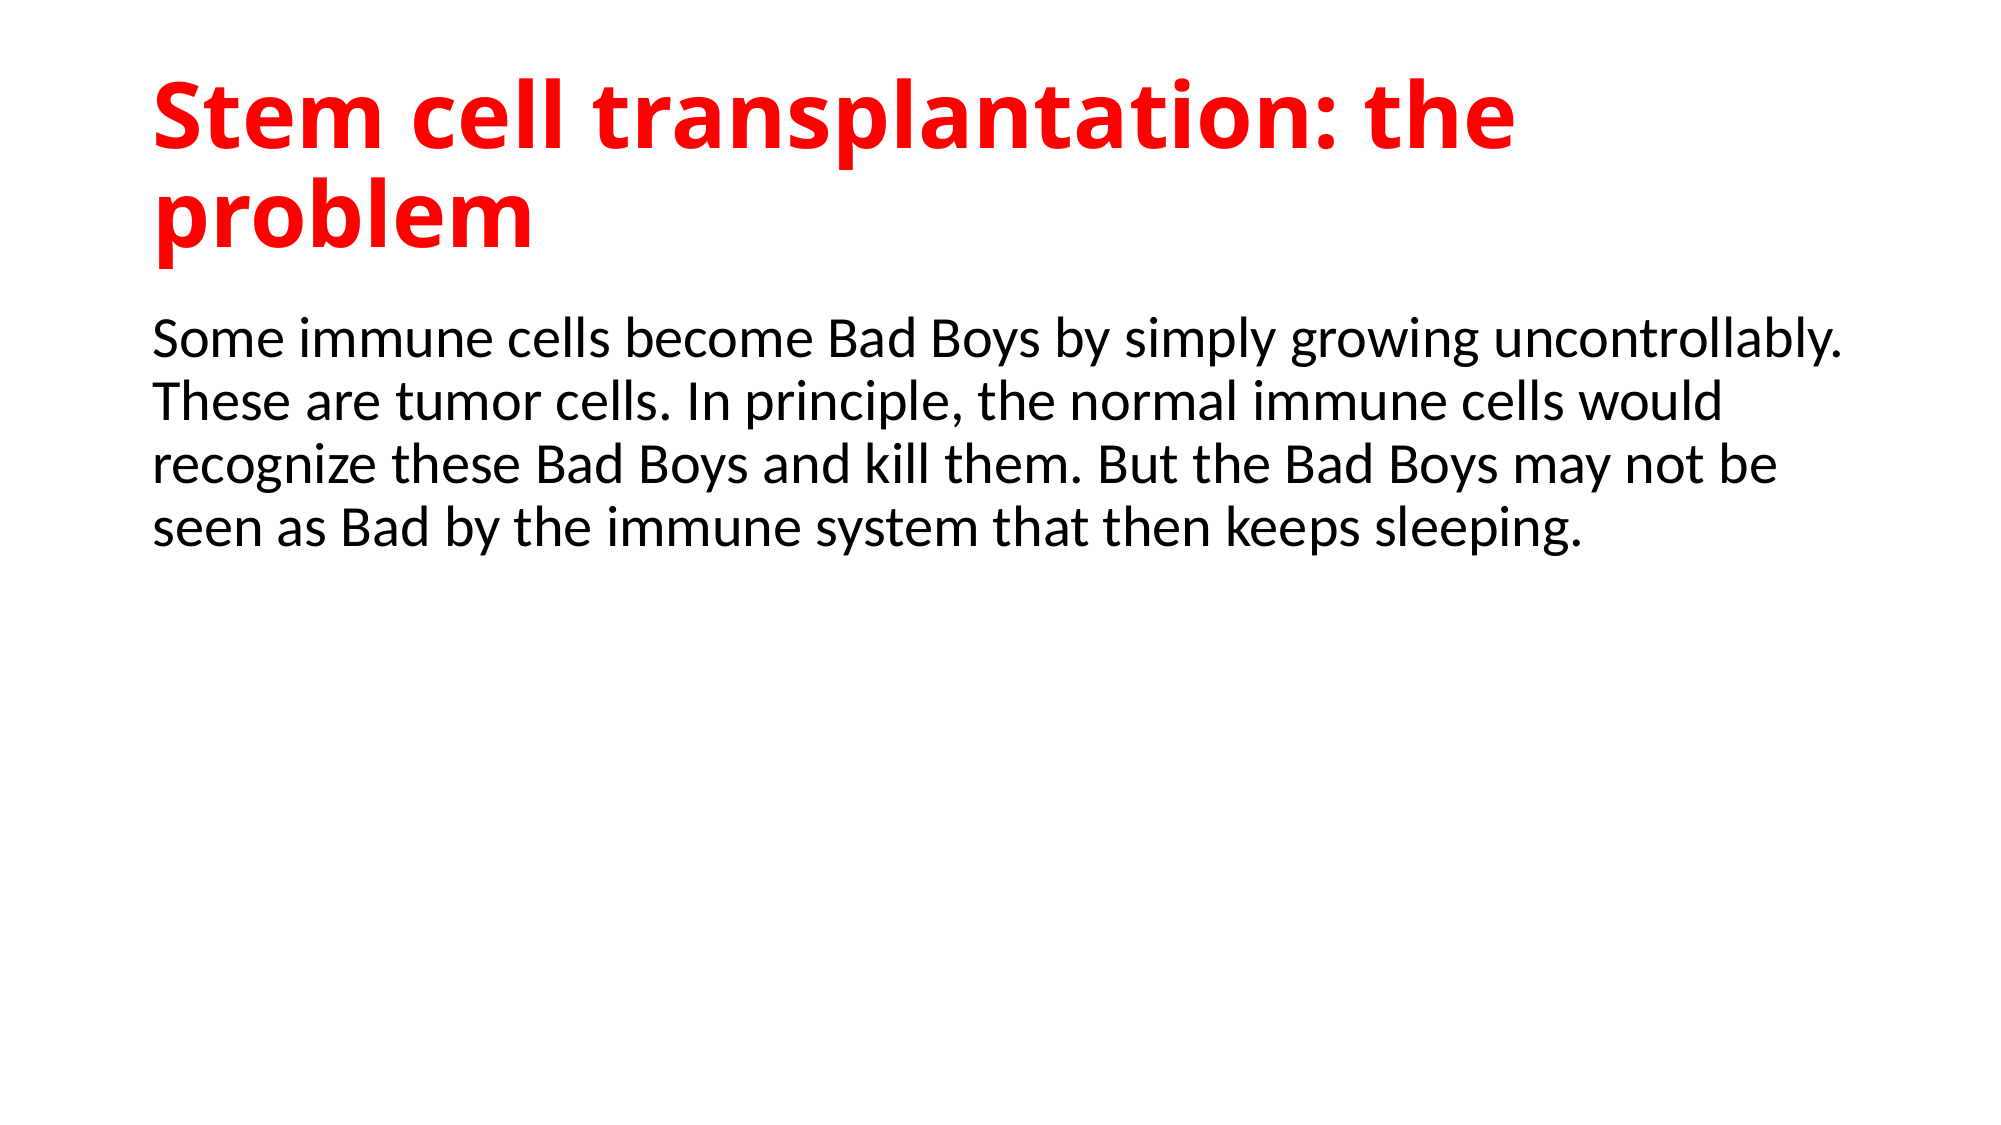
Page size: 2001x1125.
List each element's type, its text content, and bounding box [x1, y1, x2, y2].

list Some immune cells become Bad Boys by simply growing uncontrollably. These are tumor cells. In principle, the normal immune cells would recognize these Bad Boys and kill them. But the Bad Boys may not be seen as Bad by the immune system that then keeps sleeping. [137, 299, 1863, 1014]
title Stem cell transplantation: the problem [137, 59, 1863, 278]
